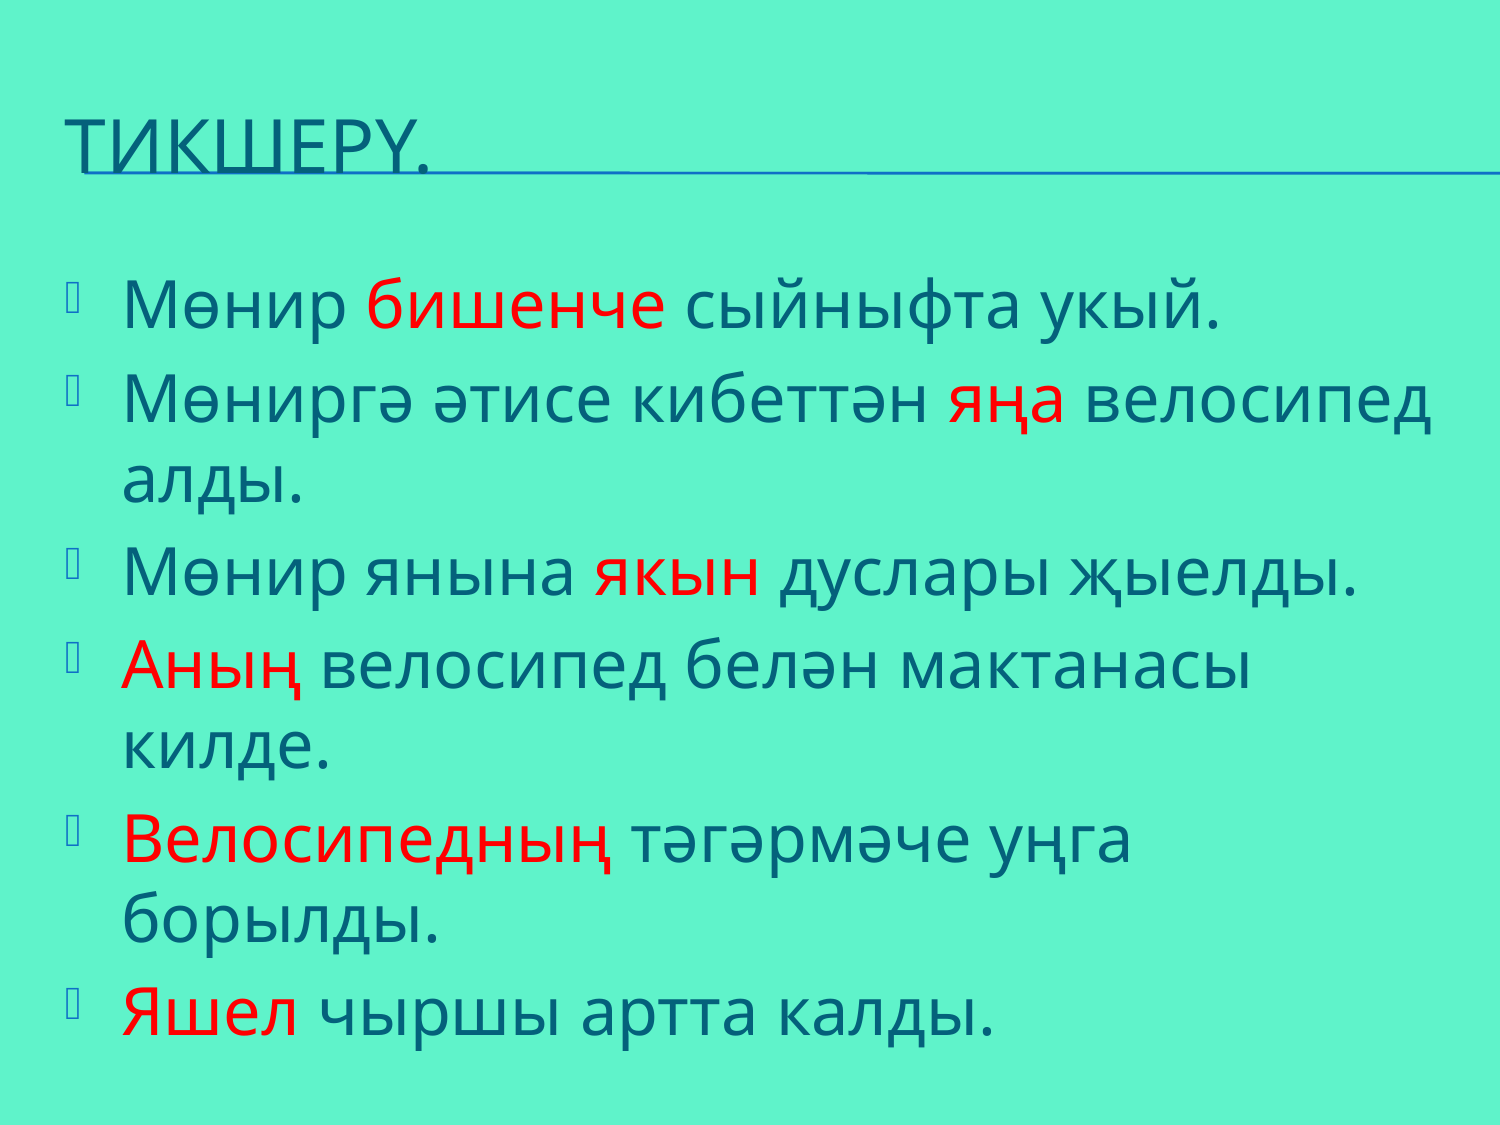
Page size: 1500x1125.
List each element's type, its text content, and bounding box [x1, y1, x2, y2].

list Мөнир бишенче сыйныфта укый. Мөниргә әтисе кибеттән яңа велосипед алды. Мөнир янына якын дуслары җыелды. Аның велосипед белән мактанасы килде. Велосипедның тәгәрмәче уңга борылды. Яшел чыршы артта калды. [50, 254, 1475, 998]
title Тикшерү. [50, 75, 1475, 213]
